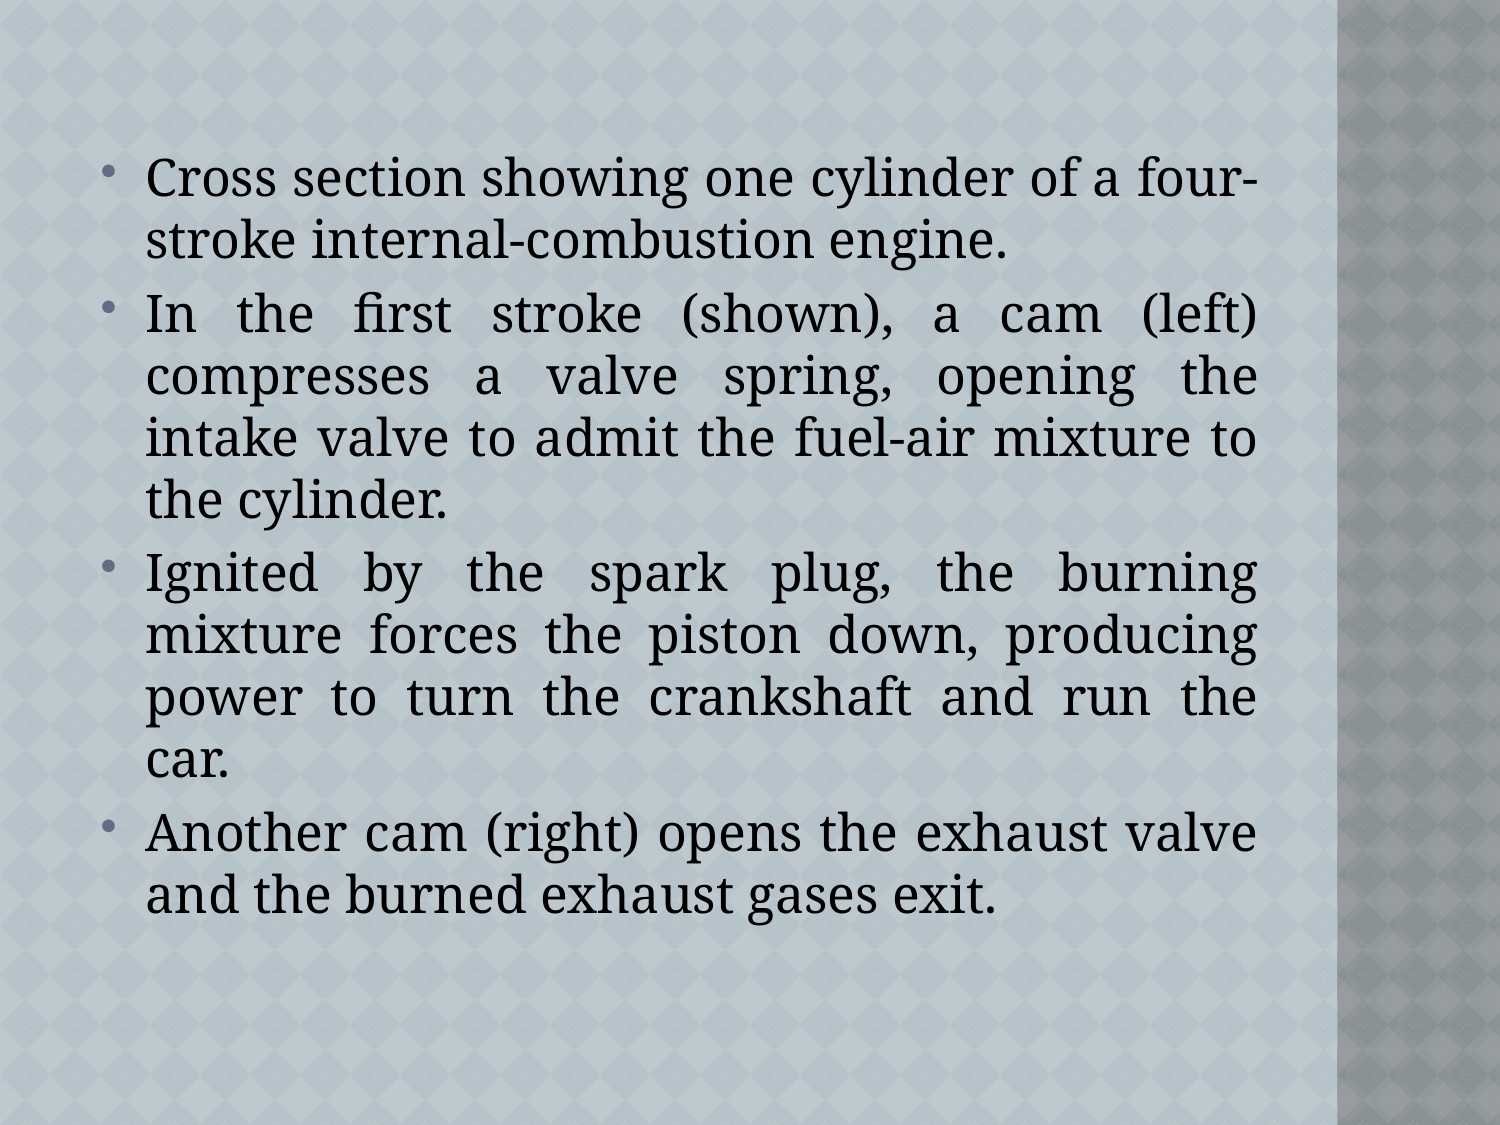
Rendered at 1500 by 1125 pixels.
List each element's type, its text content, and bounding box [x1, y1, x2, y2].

list Cross section showing one cylinder of a four-stroke internal-combustion engine. In the first stroke (shown), a cam (left) compresses a valve spring, opening the intake valve to admit the fuel-air mixture to the cylinder. Ignited by the spark plug, the burning mixture forces the piston down, producing power to turn the crankshaft and run the car. Another cam (right) opens the exhaust valve and the burned exhaust gases exit. [87, 137, 1275, 933]
